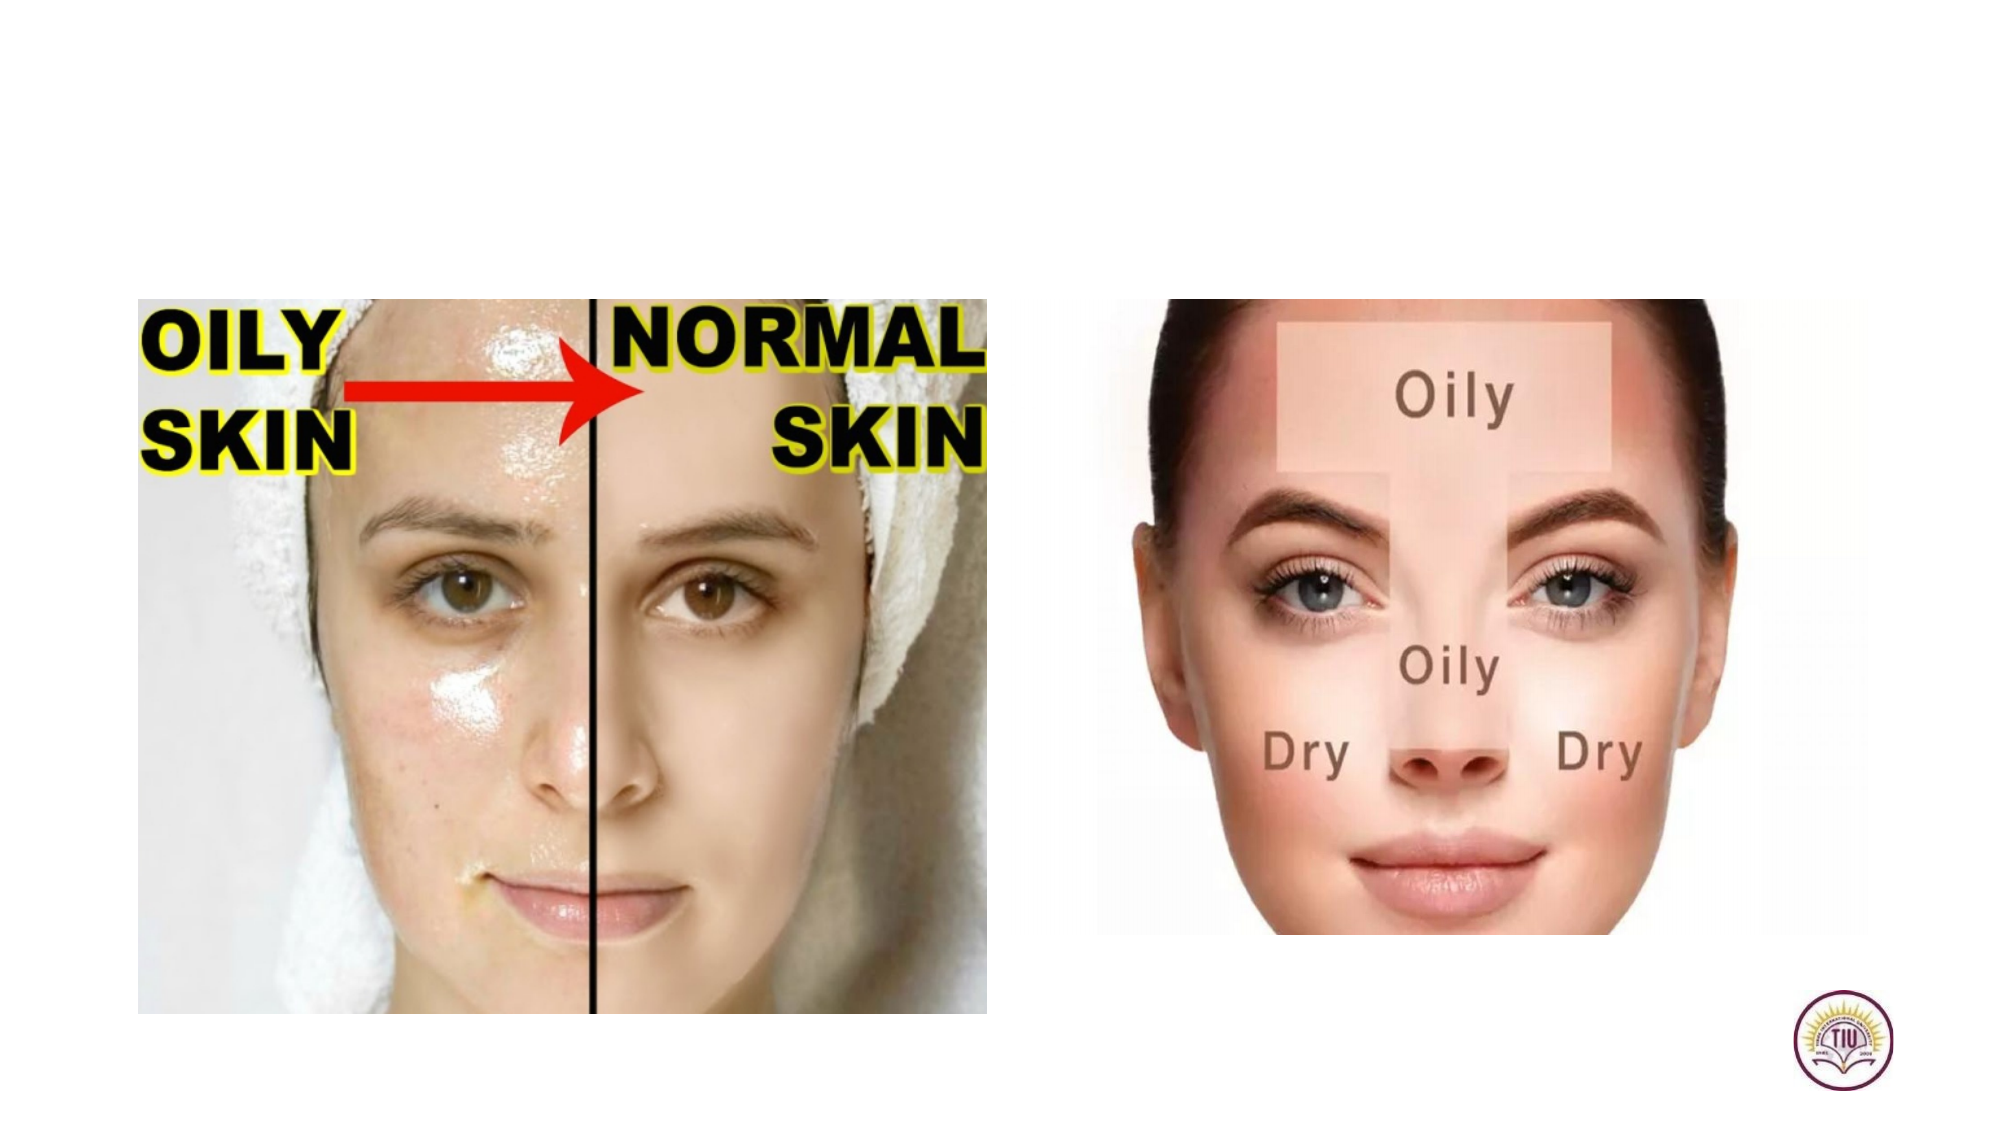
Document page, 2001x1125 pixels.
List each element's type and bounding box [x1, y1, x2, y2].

list [138, 299, 987, 1014]
picture [1007, 299, 1868, 935]
text_box [1793, 990, 1894, 1091]
